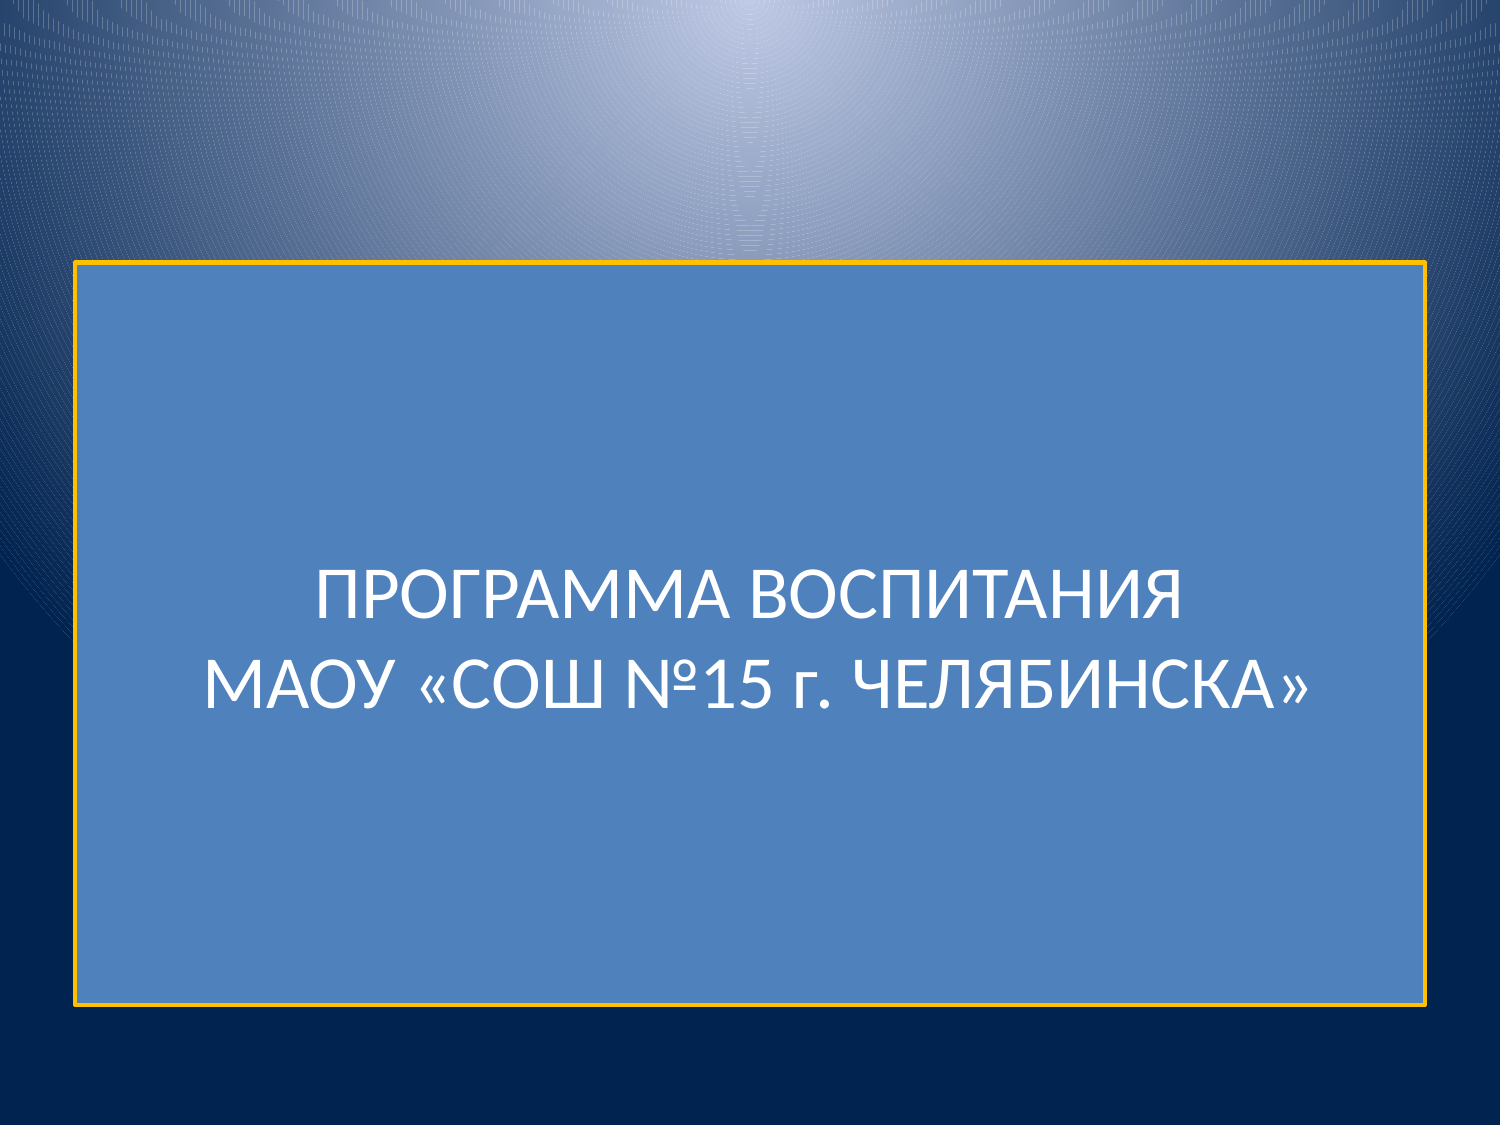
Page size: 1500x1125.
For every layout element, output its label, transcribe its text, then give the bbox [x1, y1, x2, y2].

list ПРОГРАММА ВОСПИТАНИЯ МАОУ «СОШ №15 г. ЧЕЛЯБИНСКА» [74, 262, 1426, 1006]
